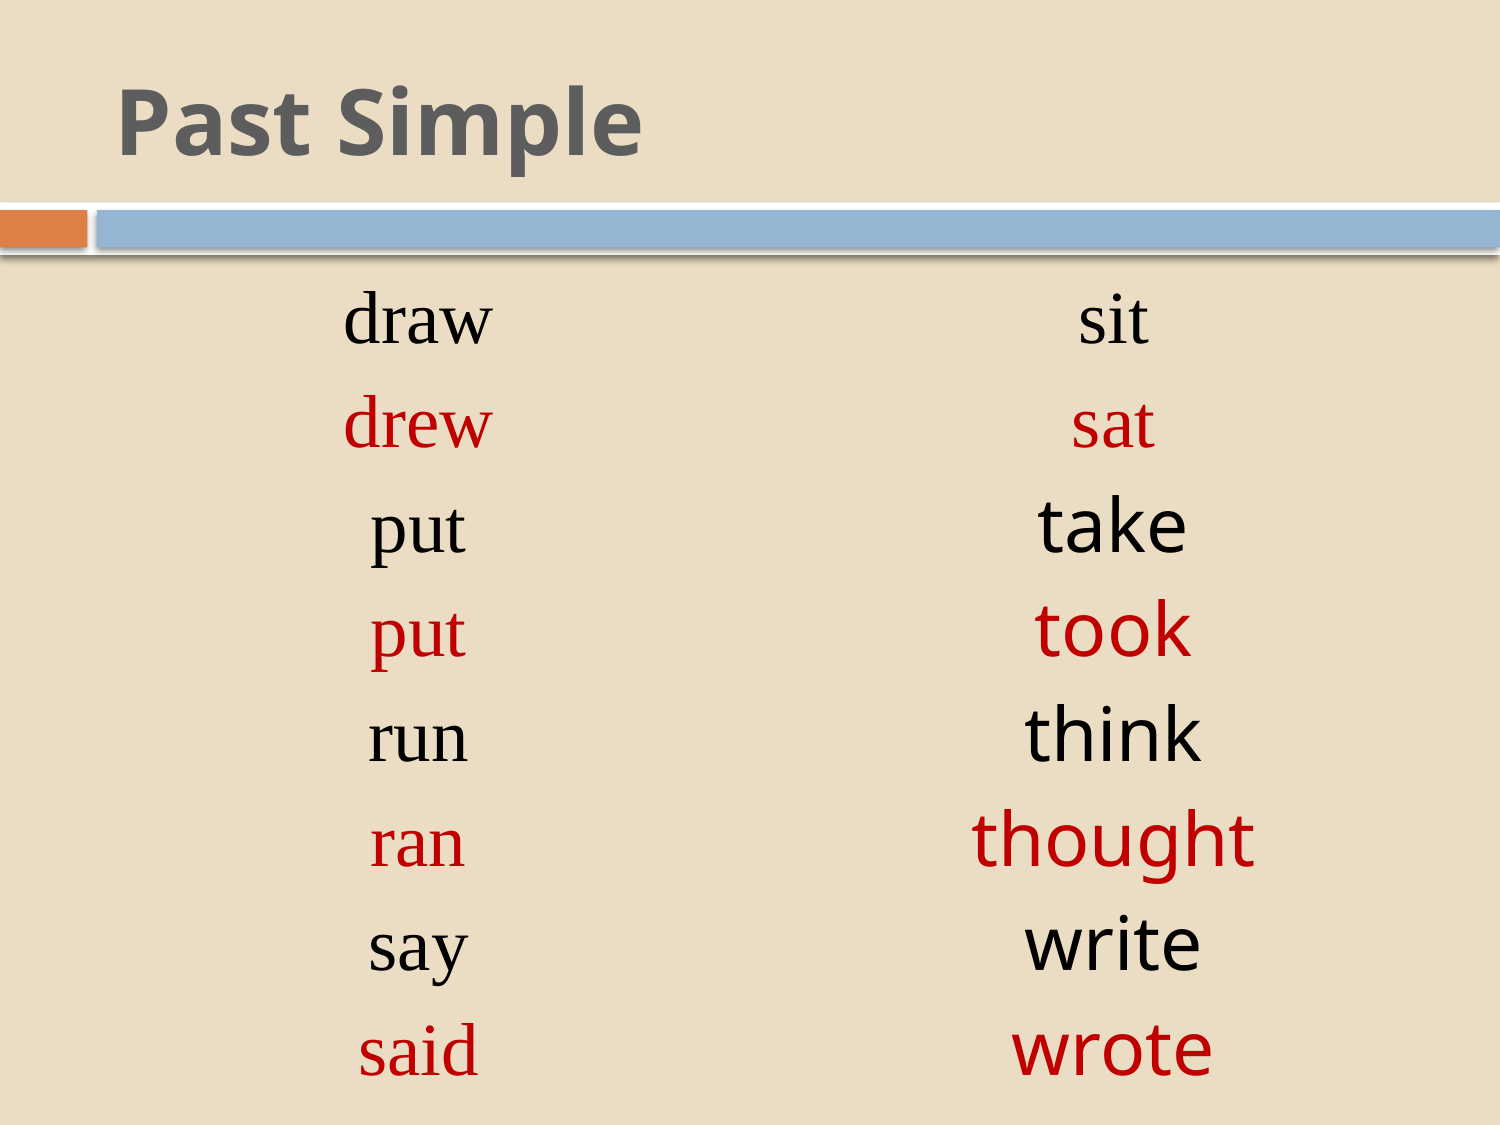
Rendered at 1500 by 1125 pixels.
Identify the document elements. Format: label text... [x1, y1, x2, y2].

list draw drew put put run ran say said [99, 260, 738, 1011]
list sit sat take took think thought write wrote [794, 260, 1433, 1011]
title Past Simple [99, 37, 1438, 200]
